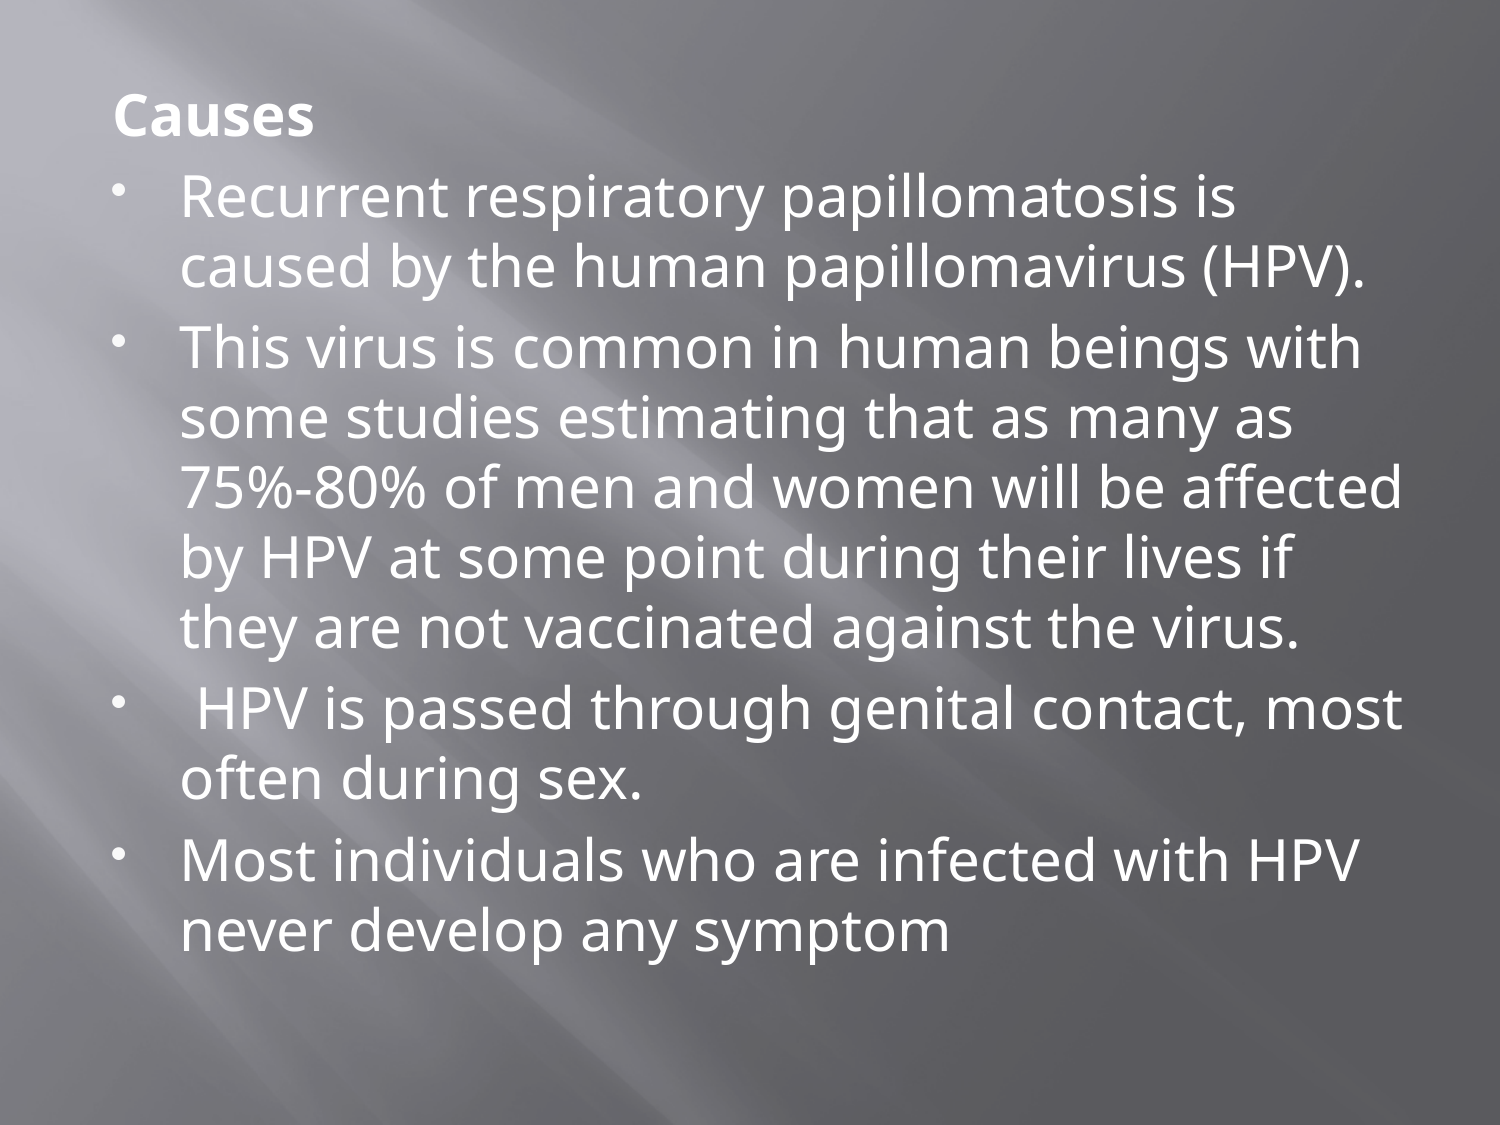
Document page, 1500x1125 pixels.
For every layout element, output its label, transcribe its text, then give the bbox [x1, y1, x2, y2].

list Causes Recurrent respiratory papillomatosis is caused by the human papillomavirus (HPV). This virus is common in human beings with some studies estimating that as many as 75%-80% of men and women will be affected by HPV at some point during their lives if they are not vaccinated against the virus. HPV is passed through genital contact, most often during sex. Most individuals who are infected with HPV never develop any symptom [75, 70, 1425, 1043]
